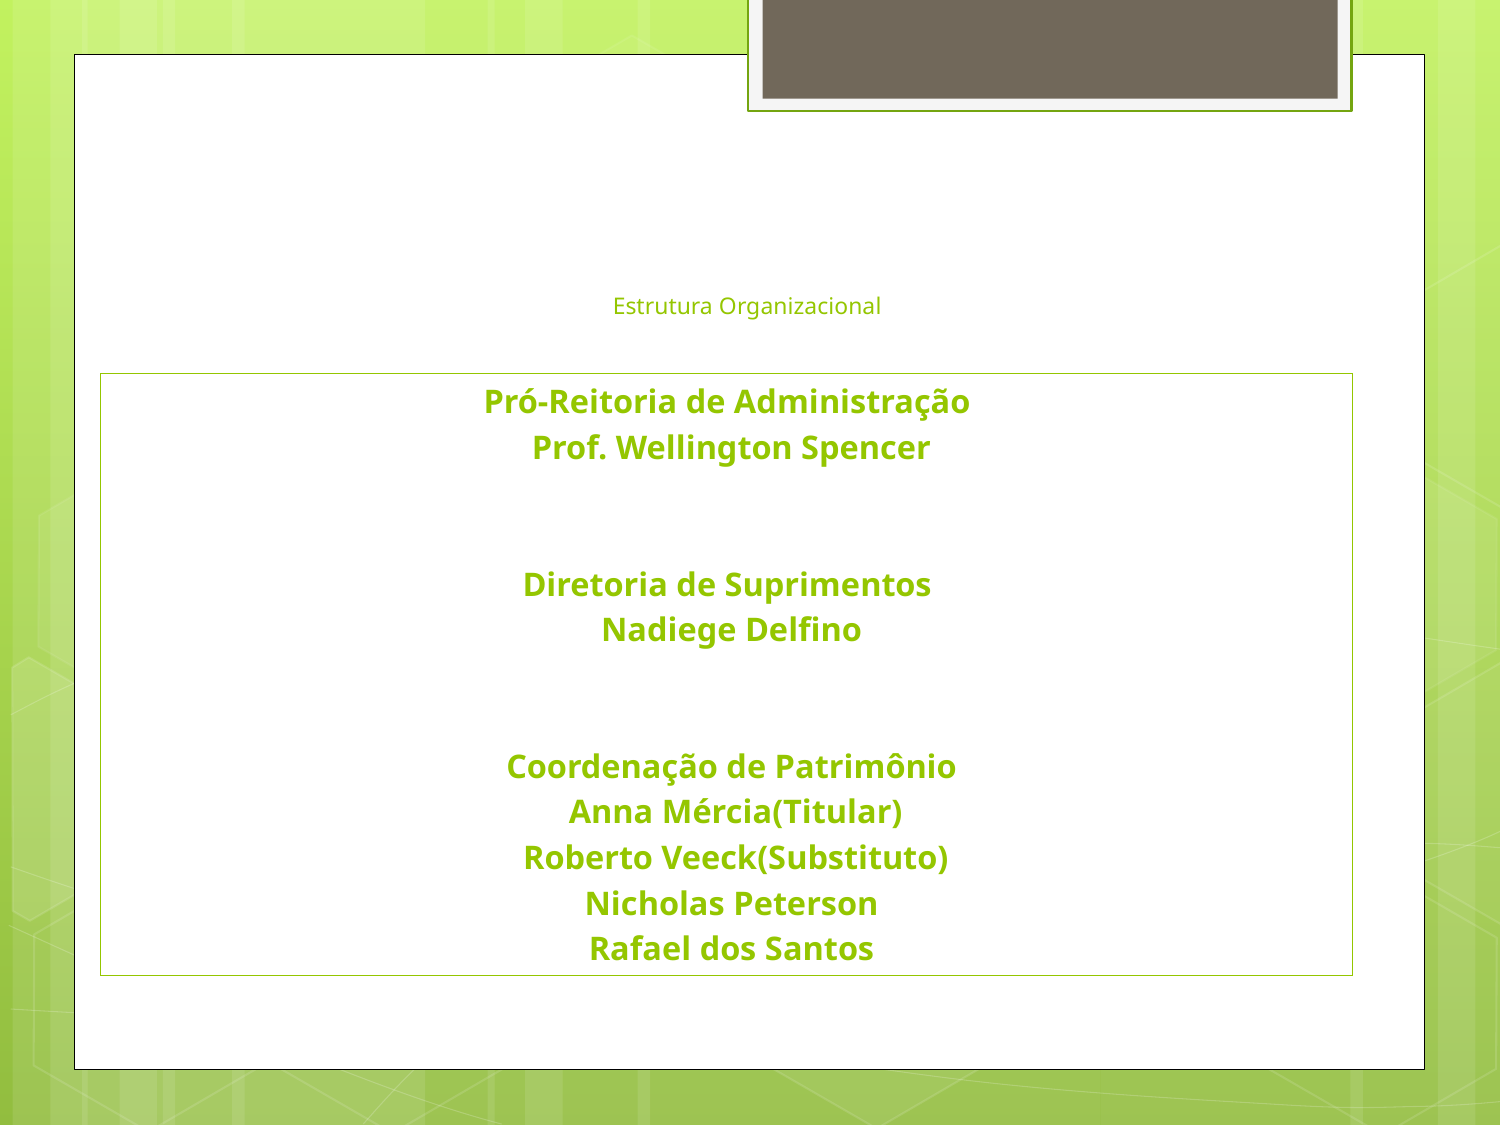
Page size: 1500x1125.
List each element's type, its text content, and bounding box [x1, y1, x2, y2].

title Estrutura Organizacional [171, 160, 1324, 327]
list Pró-Reitoria de Administração Prof. Wellington Spencer Diretoria de Suprimentos Nadiege Delfino Coordenação de Patrimônio Anna Mércia(Titular) Roberto Veeck(Substituto) Nicholas Peterson Rafael dos Santos [100, 373, 1353, 976]
